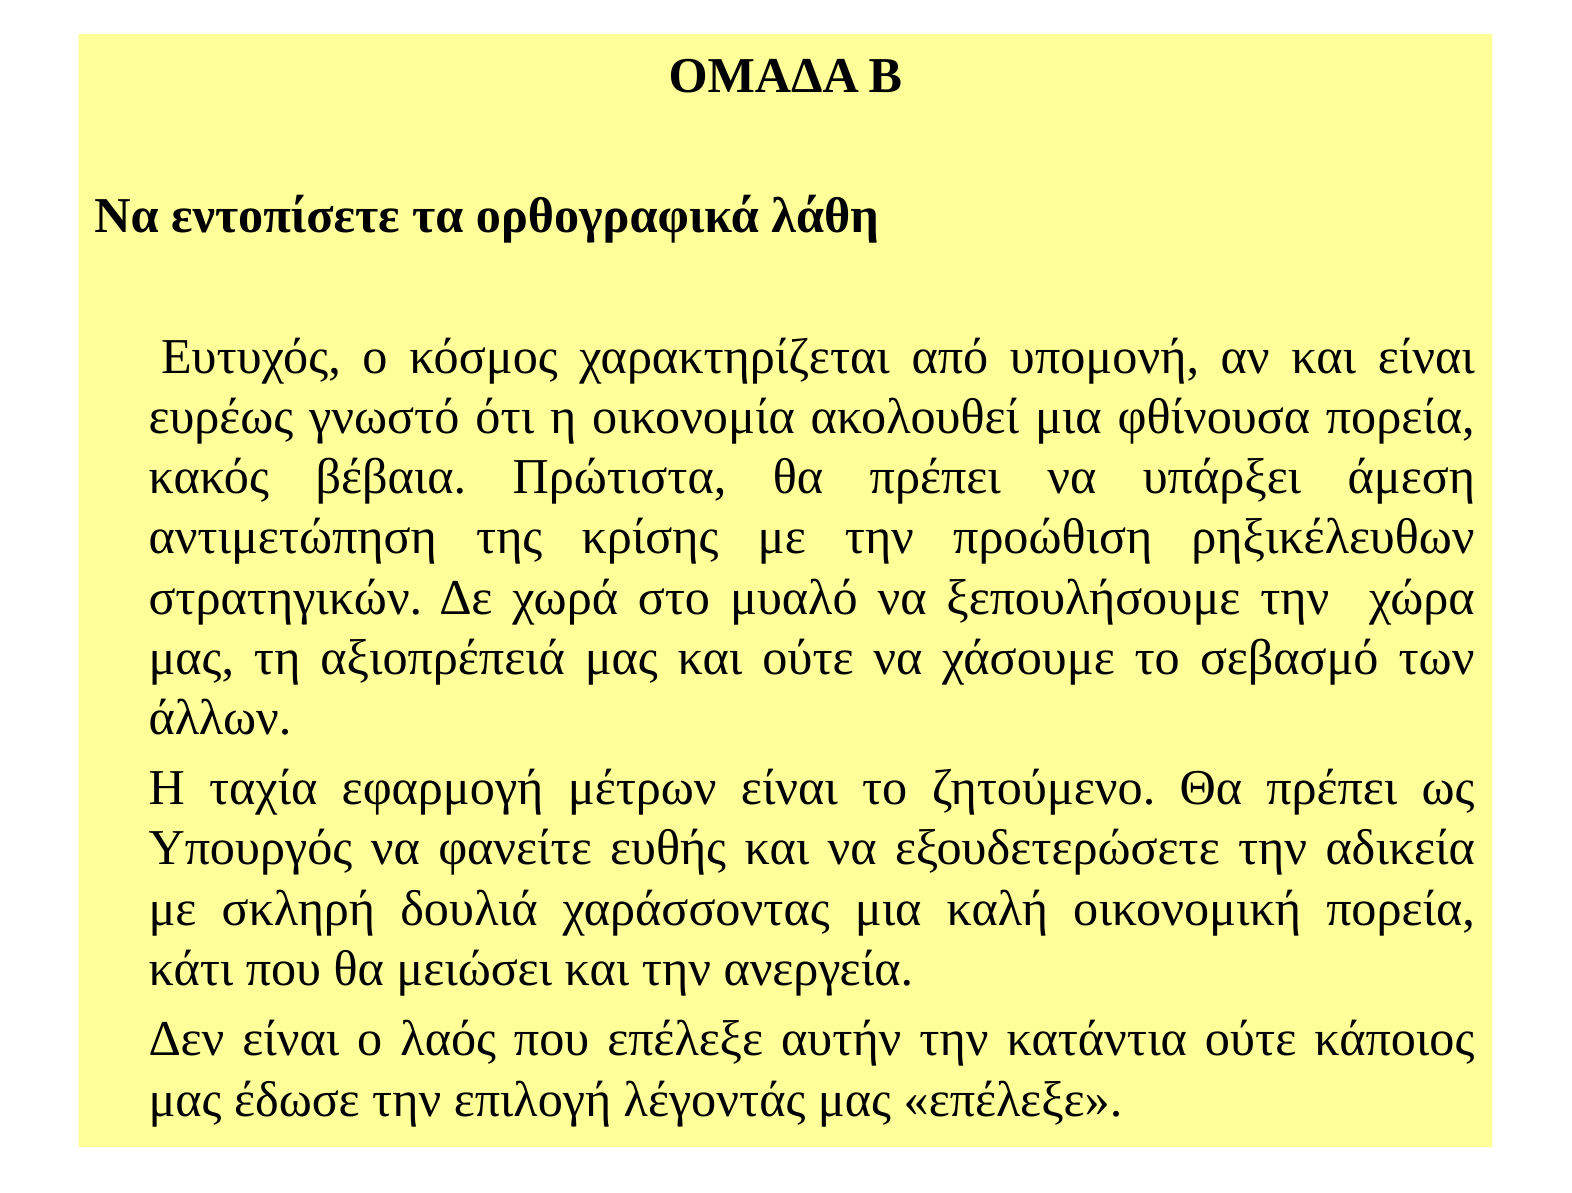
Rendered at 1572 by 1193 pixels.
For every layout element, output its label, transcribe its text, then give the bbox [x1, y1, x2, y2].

list ΟΜΑΔΑ Β Να εντοπίσετε τα ορθογραφικά λάθη Ευτυχός, ο κόσμος χαρακτηρίζεται από υπομονή, αν και είναι ευρέως γνωστό ότι η οικονομία ακολουθεί μια φθίνουσα πορεία, κακός βέβαια. Πρώτιστα, θα πρέπει να υπάρξει άμεση αντιμετώπηση της κρίσης με την προώθιση ρηξικέλευθων στρατηγικών. Δε χωρά στο μυαλό να ξεπουλήσουμε την χώρα μας, τη αξιοπρέπειά μας και ούτε να χάσουμε το σεβασμό των άλλων. Η ταχία εφαρμογή μέτρων είναι το ζητούμενο. Θα πρέπει ως Υπουργός να φανείτε ευθής και να εξουδετερώσετε την αδικεία με σκληρή δουλιά χαράσσοντας μια καλή οικονομική πορεία, κάτι που θα μειώσει και την ανεργεία. Δεν είναι ο λαός που επέλεξε αυτήν την κατάντια ούτε κάποιος μας έδωσε την επιλογή λέγοντάς μας «επέλεξε». [78, 33, 1493, 1148]
